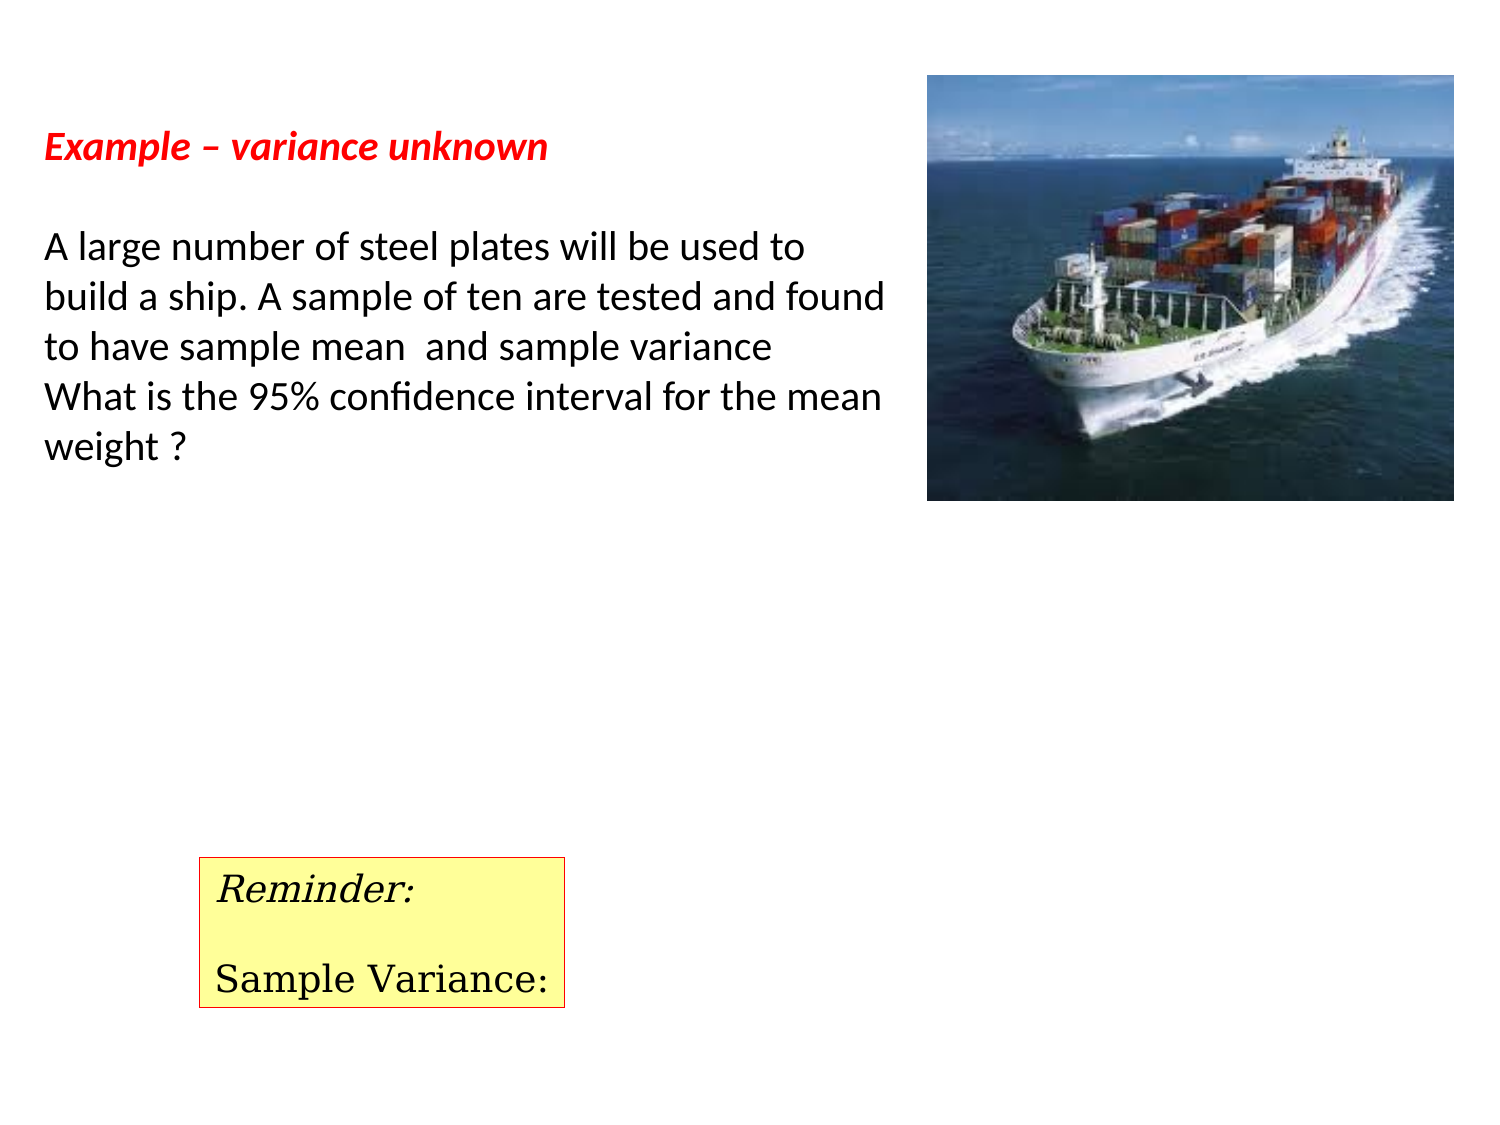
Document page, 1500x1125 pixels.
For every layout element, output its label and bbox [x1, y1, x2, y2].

picture [926, 75, 1454, 501]
